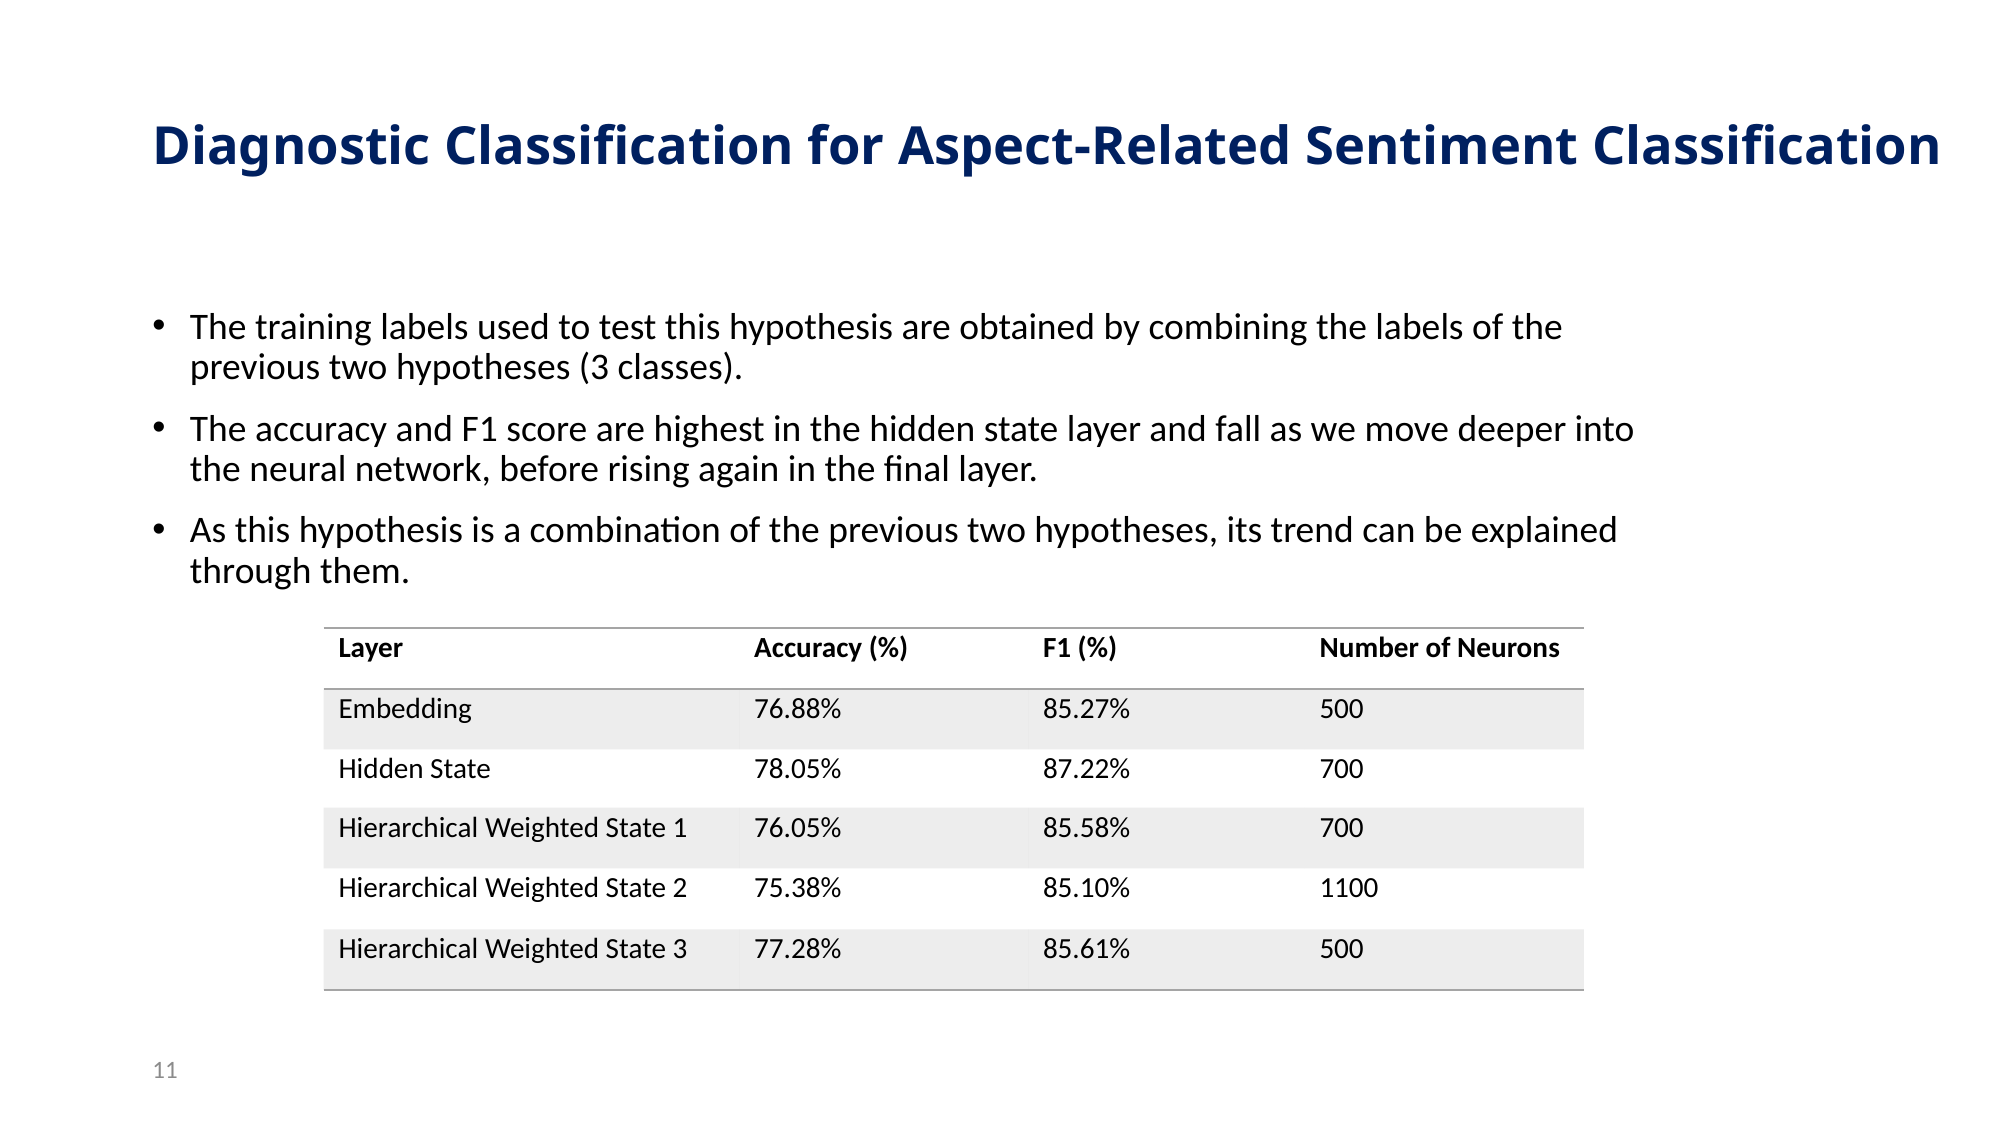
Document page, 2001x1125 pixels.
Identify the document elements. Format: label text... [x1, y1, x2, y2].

table_cell 700 [1305, 808, 1584, 868]
table_cell 78.05% [739, 749, 1028, 808]
table_header Layer [324, 629, 739, 688]
title Diagnostic Classification for Aspect-Related Sentiment Classification [0, 84, 2000, 211]
table_cell 87.22% [1028, 749, 1305, 808]
table_cell 75.38% [739, 868, 1028, 929]
table_cell 76.05% [739, 808, 1028, 868]
table_header Accuracy (%) [739, 629, 1028, 688]
table_cell 85.58% [1028, 808, 1305, 868]
table_cell Embedding [324, 690, 739, 749]
table_cell 76.88% [739, 690, 1028, 749]
table_cell 77.28% [739, 929, 1028, 989]
table_cell 85.61% [1028, 929, 1305, 989]
table_cell Hierarchical Weighted State 3 [324, 929, 739, 989]
table_cell 1100 [1305, 868, 1584, 929]
list The training labels used to test this hypothesis are obtained by combining the labels of the previous two hypotheses (3 classes). The accuracy and F1 score are highest in the hidden state layer and fall as we move deeper into the neural network, before rising again in the final layer. As this hypothesis is a combination of the previous two hypotheses, its trend can be explained through them. [137, 299, 1680, 1014]
table_cell 500 [1305, 690, 1584, 749]
table_cell 85.10% [1028, 868, 1305, 929]
table_cell Hidden State [324, 749, 739, 808]
table_cell Hierarchical Weighted State 1 [324, 808, 739, 868]
table_cell 700 [1305, 749, 1584, 808]
slide_number 11 [137, 1042, 1863, 1096]
table_header F1 (%) [1028, 629, 1305, 688]
table_cell 85.27% [1028, 690, 1305, 749]
table_cell Hierarchical Weighted State 2 [324, 868, 739, 929]
table_header Number of Neurons [1305, 629, 1584, 688]
table_cell 500 [1305, 929, 1584, 989]
